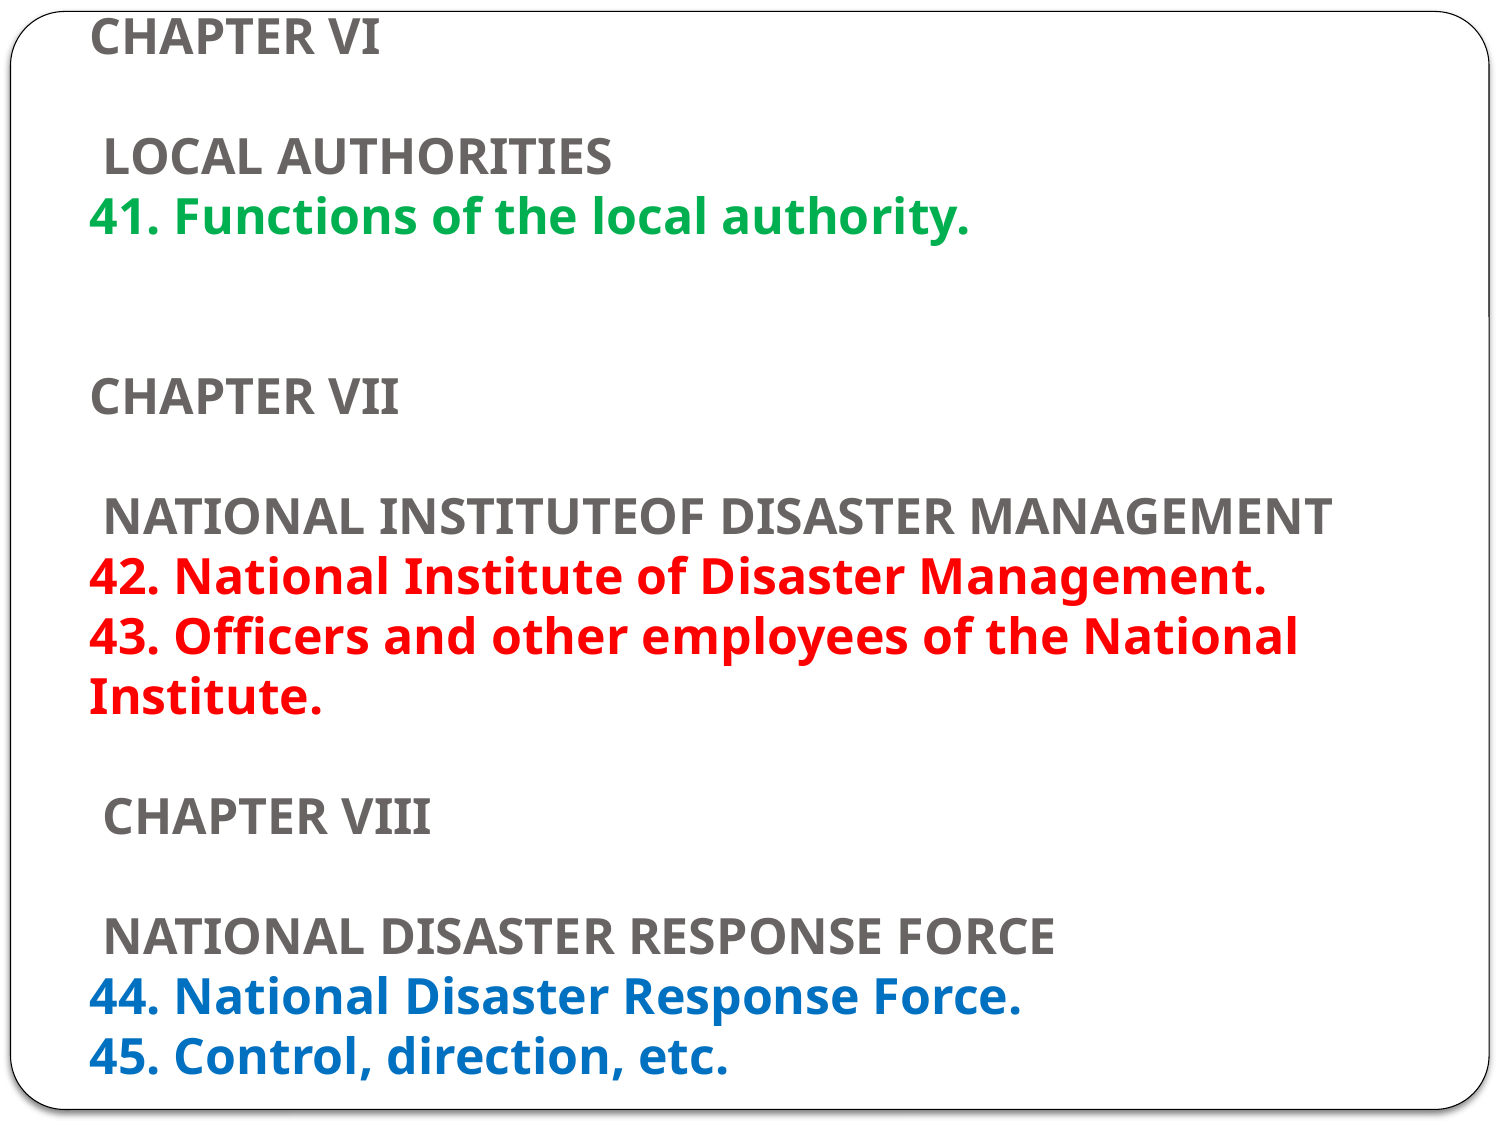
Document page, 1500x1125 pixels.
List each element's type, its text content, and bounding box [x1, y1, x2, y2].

title CHAPTER VI LOCAL AUTHORITIES 41. Functions of the local authority. CHAPTER VII NATIONAL INSTITUTEOF DISASTER MANAGEMENT 42. National Institute of Disaster Management. 43. Officers and other employees of the National Institute. CHAPTER VIII NATIONAL DISASTER RESPONSE FORCE 44. National Disaster Response Force. 45. Control, direction, etc. [75, 45, 1450, 1100]
